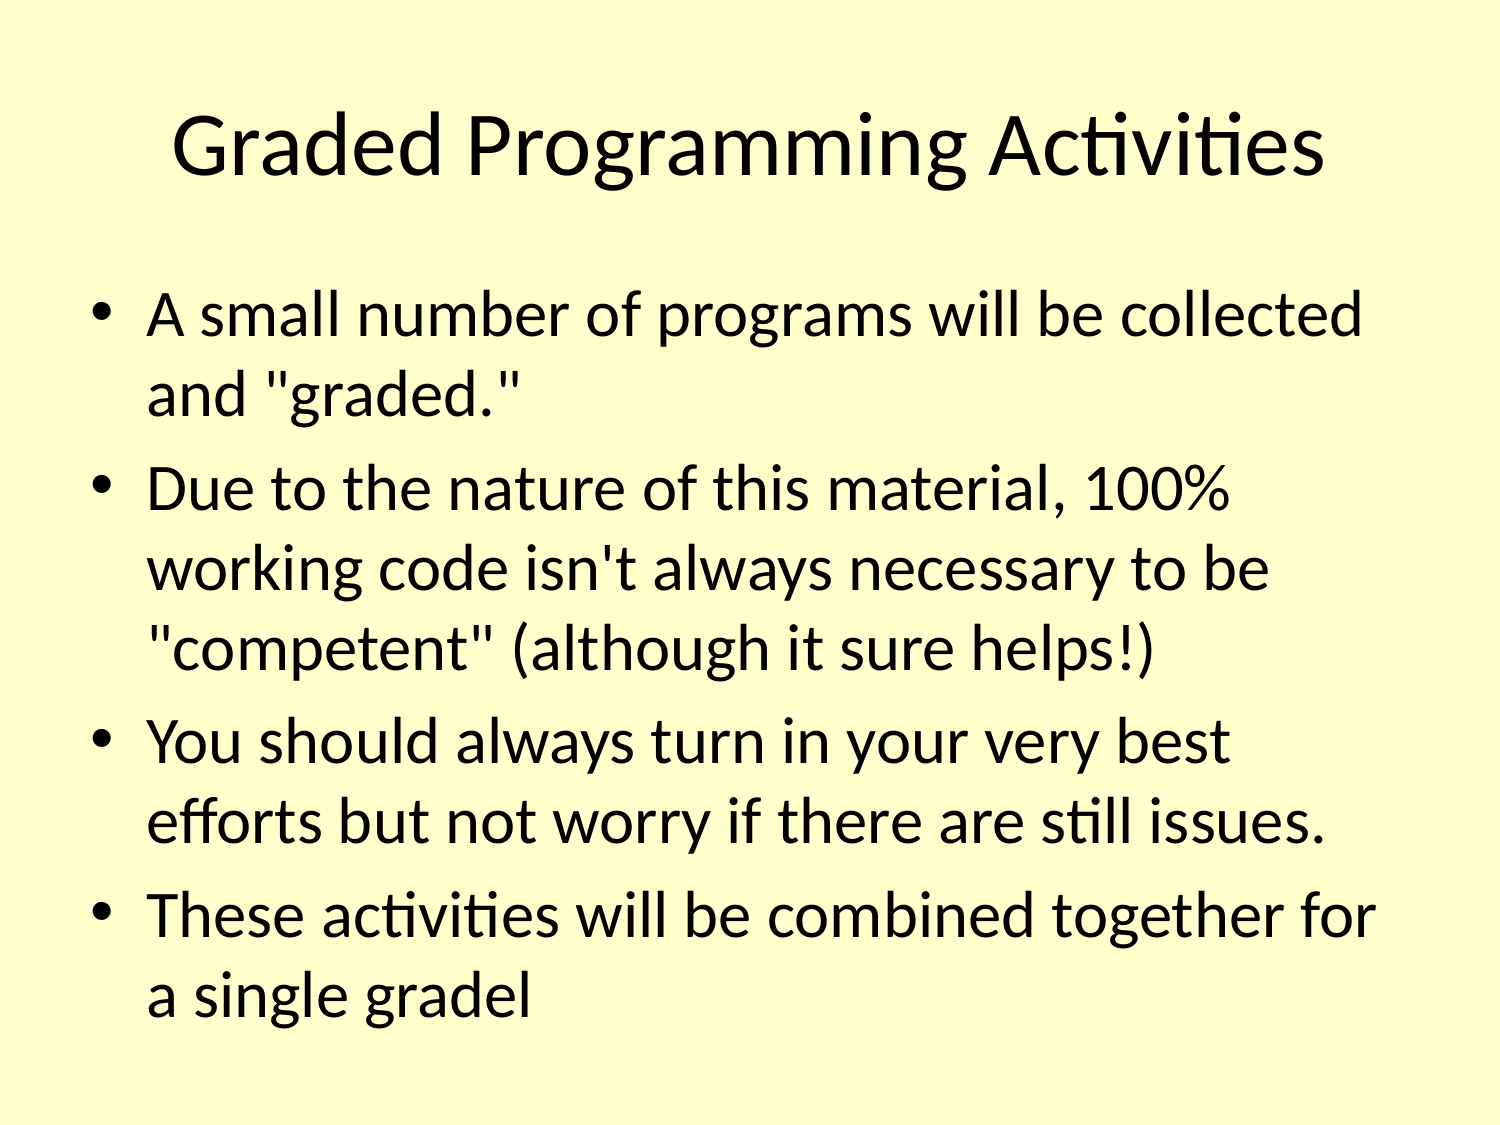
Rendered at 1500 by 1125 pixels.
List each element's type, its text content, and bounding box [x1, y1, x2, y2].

title Graded Programming Activities [75, 45, 1425, 233]
list A small number of programs will be collected and "graded." Due to the nature of this material, 100% working code isn't always necessary to be "competent" (although it sure helps!) You should always turn in your very best efforts but not worry if there are still issues. These activities will be combined together for a single gradel [75, 262, 1425, 1063]
